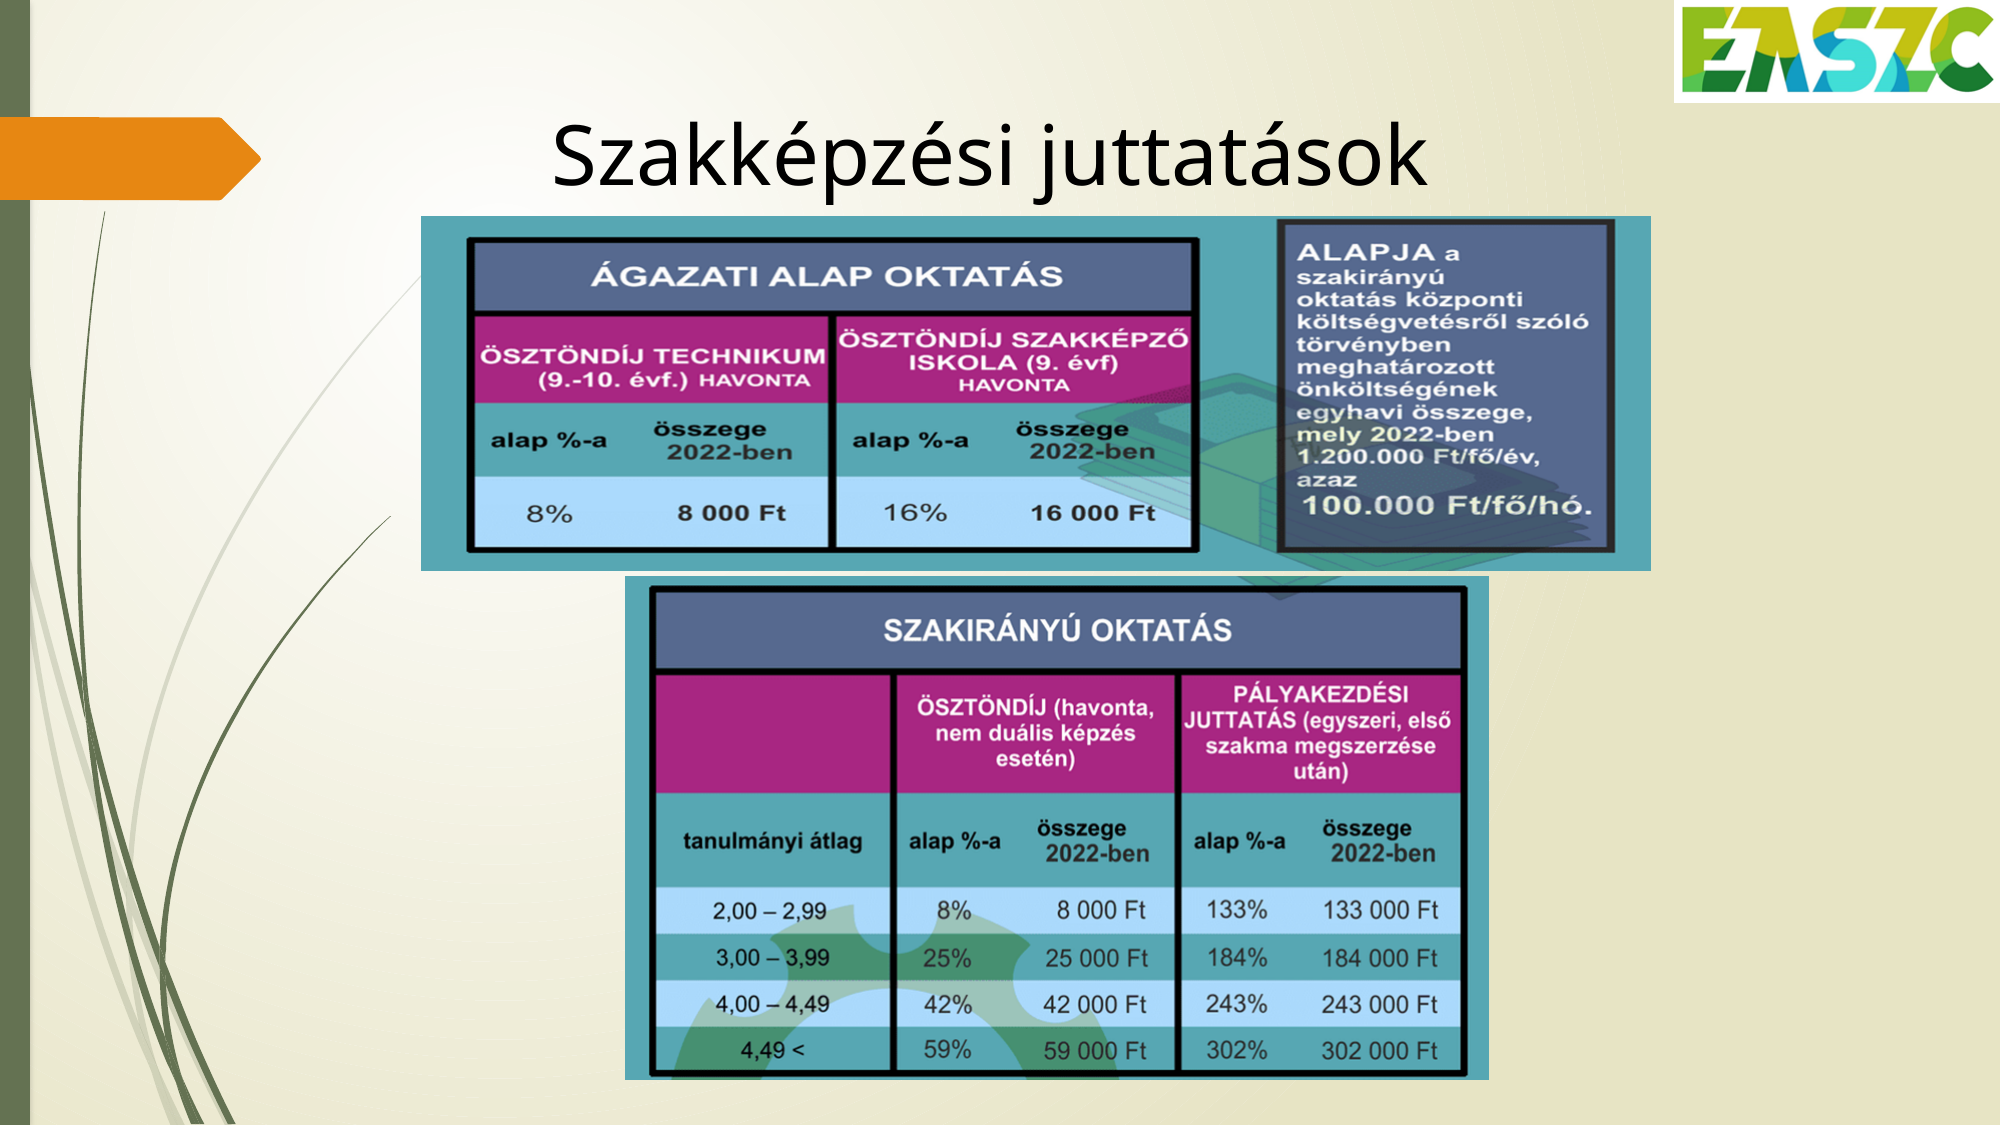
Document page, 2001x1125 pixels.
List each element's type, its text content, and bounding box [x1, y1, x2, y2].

text_box Szakképzési juttatások [536, 94, 1610, 210]
picture [1674, 0, 2000, 104]
picture [421, 216, 1651, 572]
picture [625, 576, 1489, 1081]
